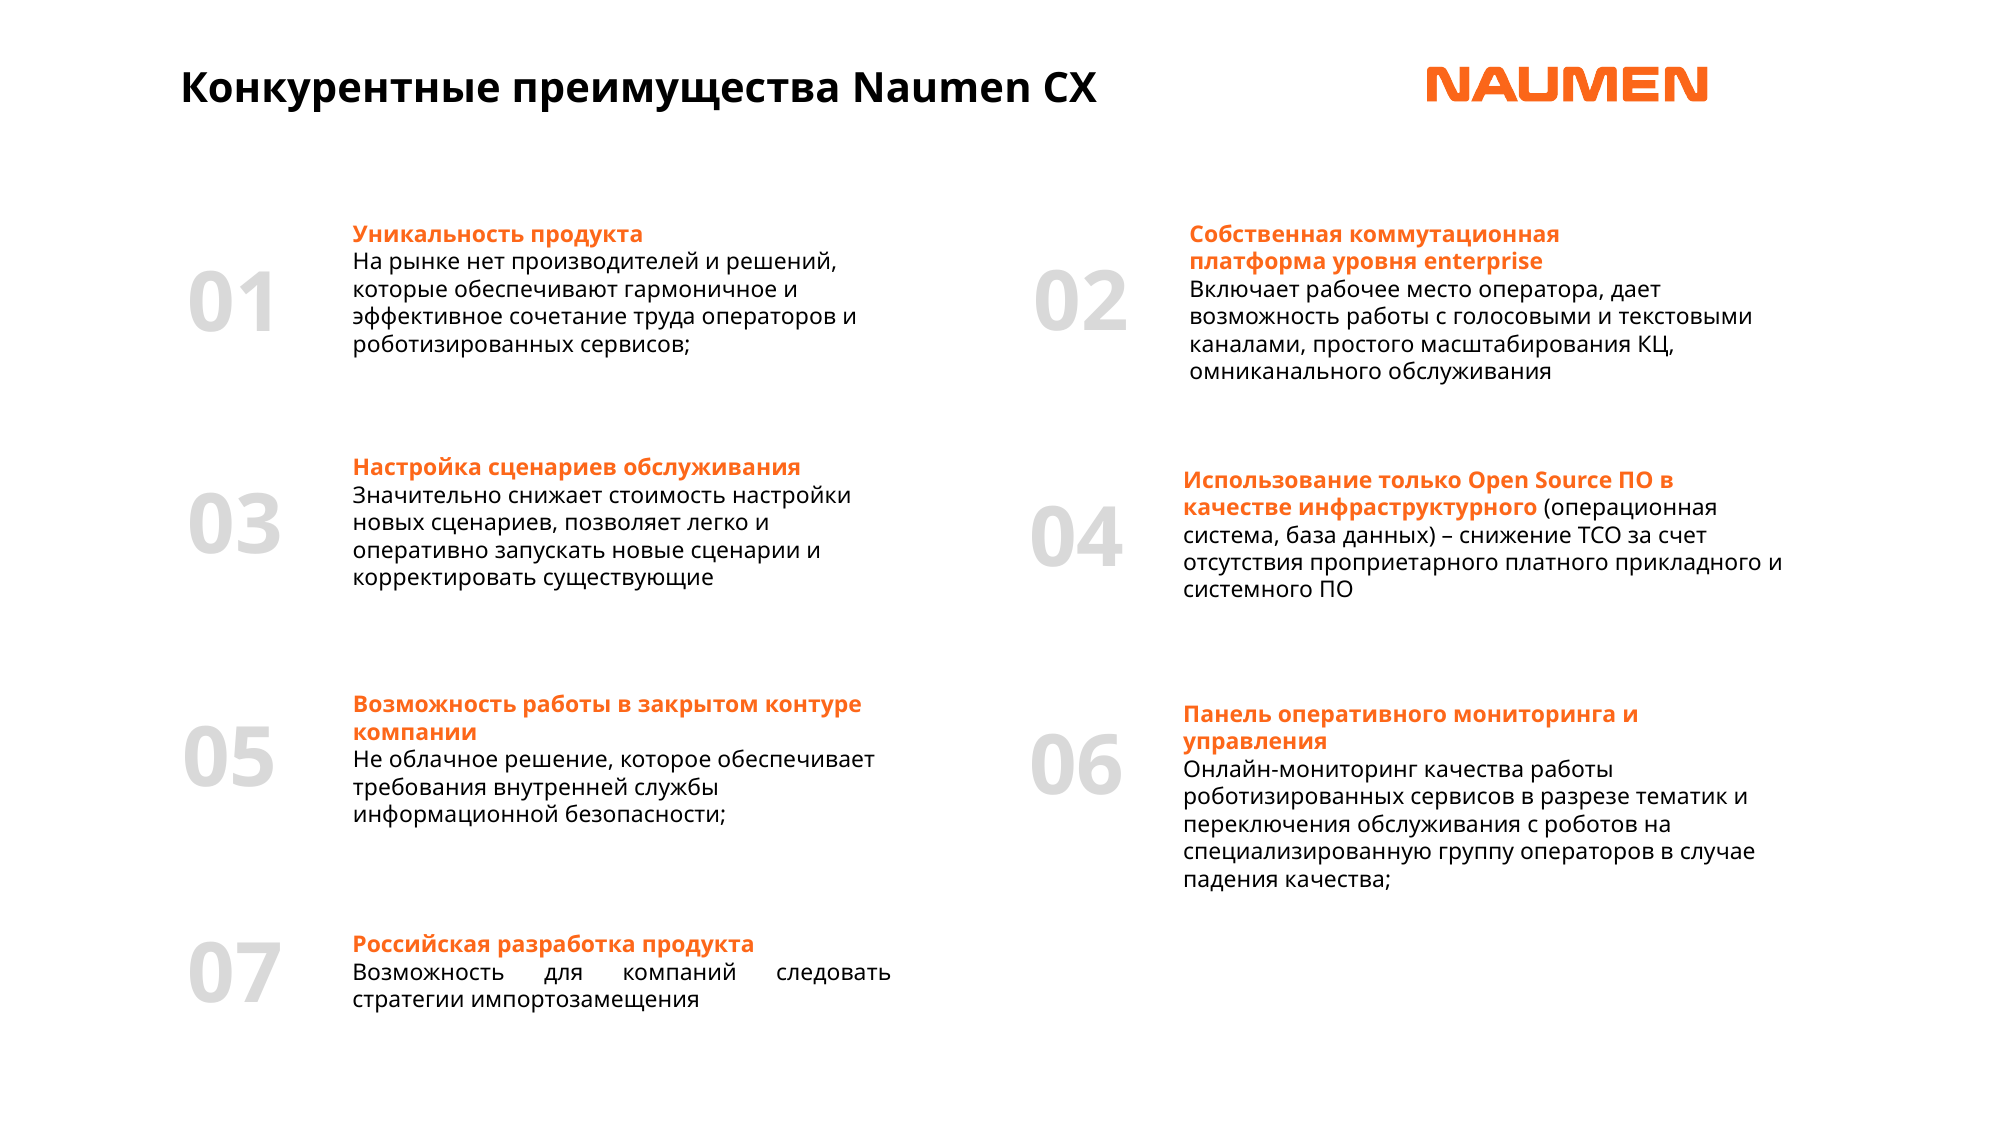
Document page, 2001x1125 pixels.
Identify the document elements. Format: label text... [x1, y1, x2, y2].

text_box 05 [165, 696, 338, 811]
text_box Возможность работы в закрытом контуре компании Не облачное решение, которое обеспечивает требования внутренней службы информационной безопасности; [338, 682, 907, 835]
text_box 07 [171, 912, 356, 1027]
text_box 06 [1012, 703, 1197, 819]
text_box Конкурентные преимущества Naumen CX [165, 58, 1474, 166]
text_box Панель оперативного мониторинга и управления Онлайн-мониторинг качества работы роботизированных сервисов в разрезе тематик и переключения обслуживания с роботов на специализированную группу операторов в случае падения качества; [1168, 692, 1800, 900]
text_box 02 [1017, 240, 1174, 355]
text_box 04 [1012, 475, 1197, 591]
text_box 03 [171, 462, 337, 578]
text_box Российская разработка продукта Возможность для компаний следовать стратегии импортозамещения [356, 922, 907, 1020]
text_box Собственная коммутационная платформа уровня enterprise Включает рабочее место оператора, дает возможность работы с голосовыми и текстовыми каналами, простого масштабирования КЦ, омниканального обслуживания [1174, 212, 1800, 392]
text_box Использование только Open Source ПО в качестве инфраструктурного (операционная система, база данных) – снижение ТСО за счет отсутствия проприетарного платного прикладного и системного ПО [1168, 457, 1800, 610]
text_box 01 [171, 240, 337, 356]
picture [1404, 47, 1751, 120]
text_box Уникальность продукта На рынке нет производителей и решений, которые обеспечивают гармоничное и эффективное сочетание труда операторов и роботизированных сервисов; [337, 212, 907, 365]
text_box Настройка сценариев обслуживания Значительно снижает стоимость настройки новых сценариев, позволяет легко и оперативно запускать новые сценарии и корректировать существующие [337, 445, 907, 598]
